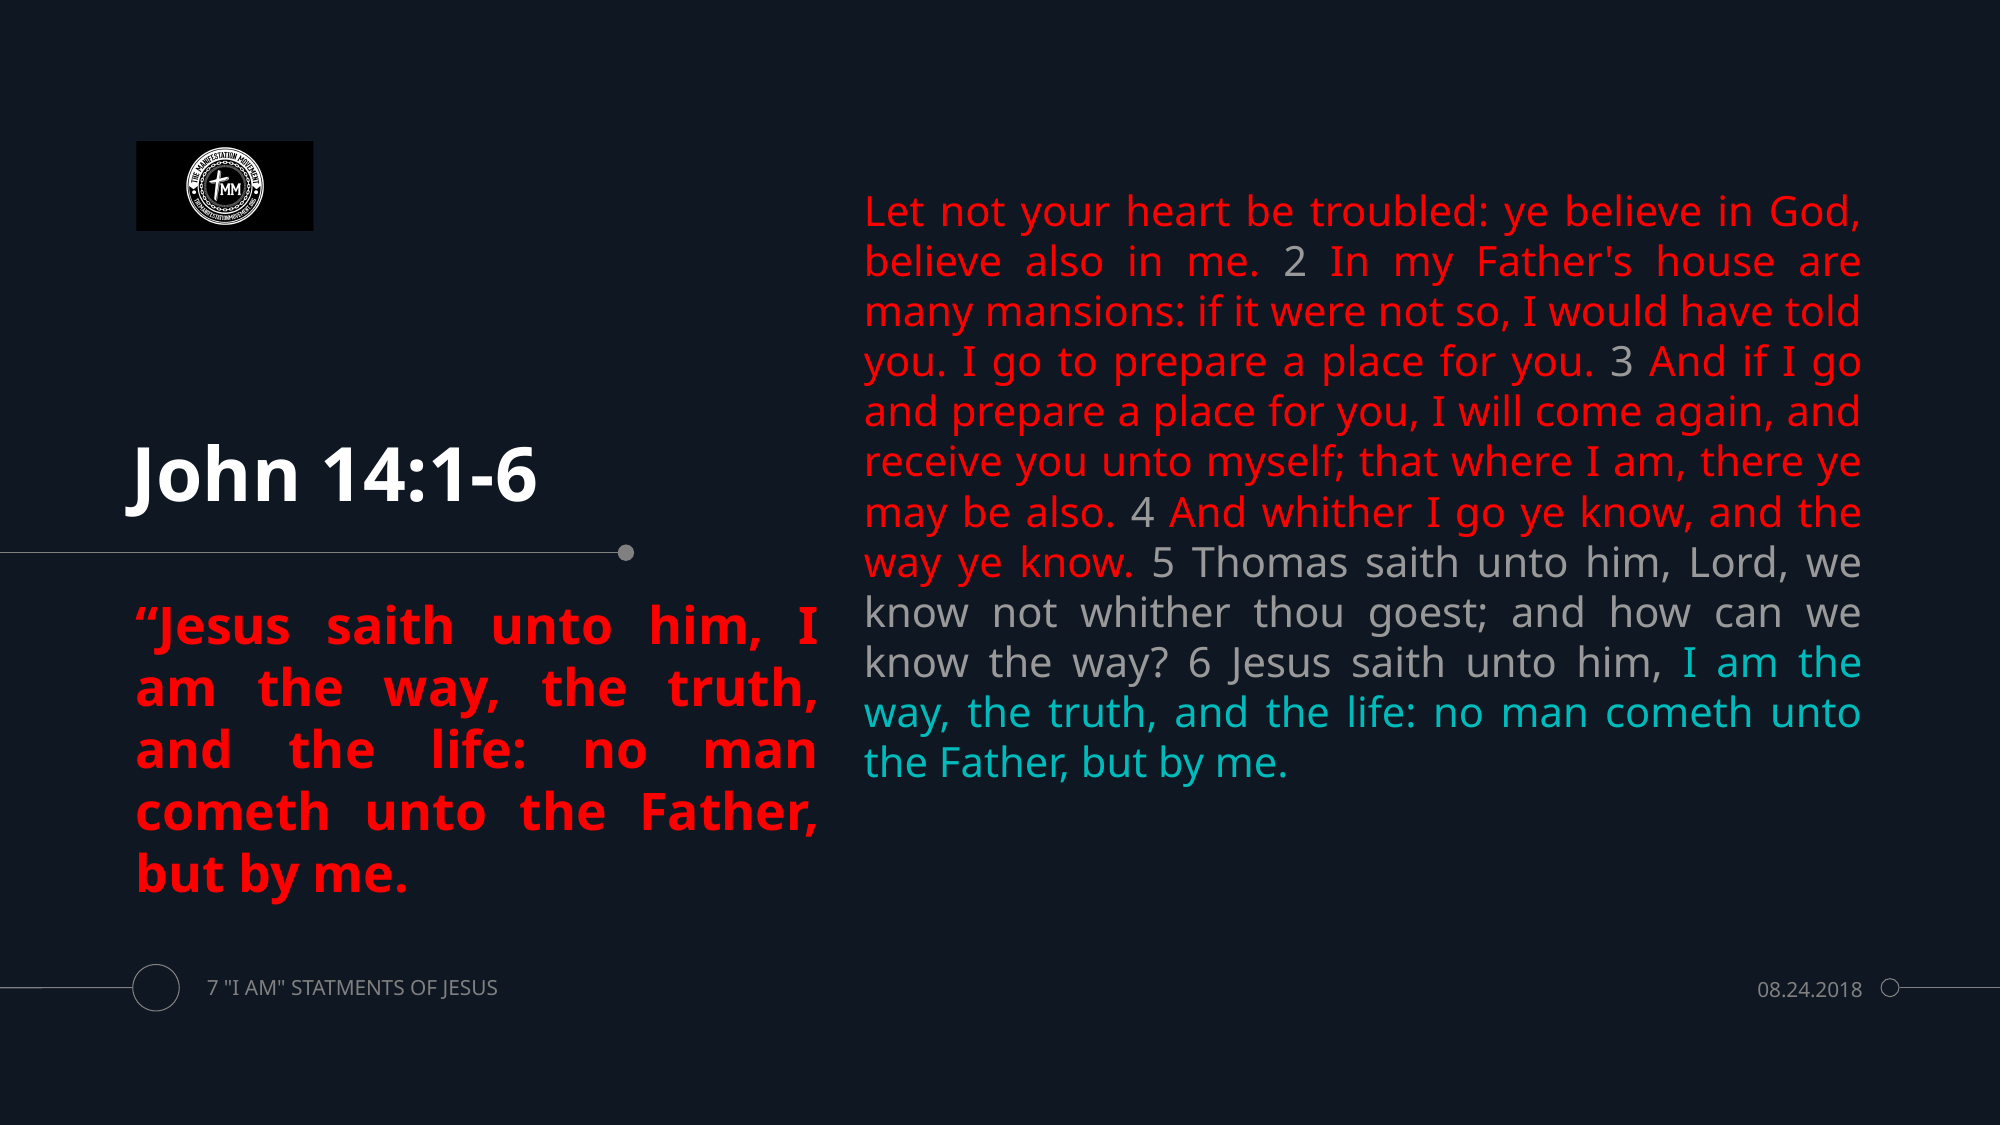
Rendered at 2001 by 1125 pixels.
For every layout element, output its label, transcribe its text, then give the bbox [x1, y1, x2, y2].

title John 14:1-6 [131, 324, 819, 518]
footer 7 "I AM" STATMENTS OF JESUS [191, 964, 671, 1014]
picture [136, 140, 314, 231]
list Let not your heart be troubled: ye believe in God, believe also in me. 2 In my Father's house are many mansions: if it were not so, I would have told you. I go to prepare a place for you. 3 And if I go and prepare a place for you, I will come again, and receive you unto myself; that where I am, there ye may be also. 4 And whither I go ye know, and the way ye know. 5 Thomas saith unto him, Lord, we know not whither thou goest; and how can we know the way? 6 Jesus saith unto him, I am the way, the truth, and the life: no man cometh unto the Father, but by me. [864, 184, 1863, 844]
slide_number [1643, 964, 1863, 1014]
list “Jesus saith unto him, I am the way, the truth, and the life: no man cometh unto the Father, but by me. [135, 592, 820, 904]
